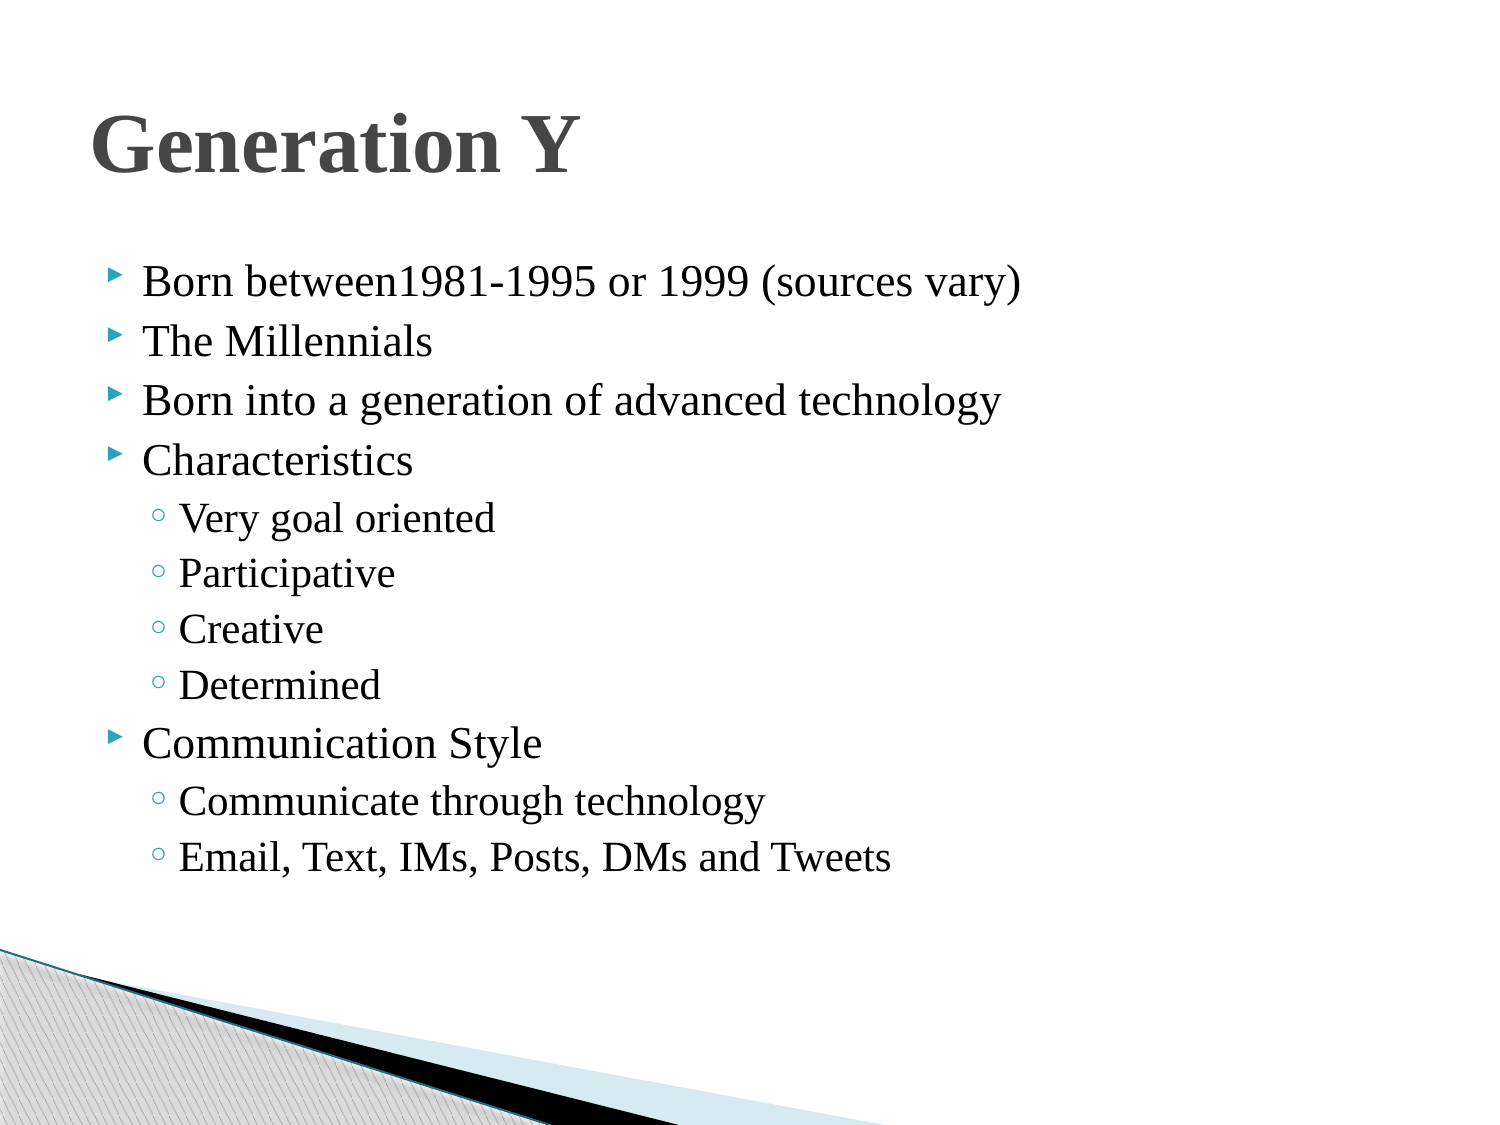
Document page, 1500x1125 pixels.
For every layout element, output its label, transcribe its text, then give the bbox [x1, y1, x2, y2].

list Born between1981-1995 or 1999 (sources vary) The Millennials Born into a generation of advanced technology Characteristics Very goal oriented Participative Creative Determined Communication Style Communicate through technology Email, Text, IMs, Posts, DMs and Tweets [75, 243, 1425, 888]
title Generation Y [75, 45, 1425, 233]
